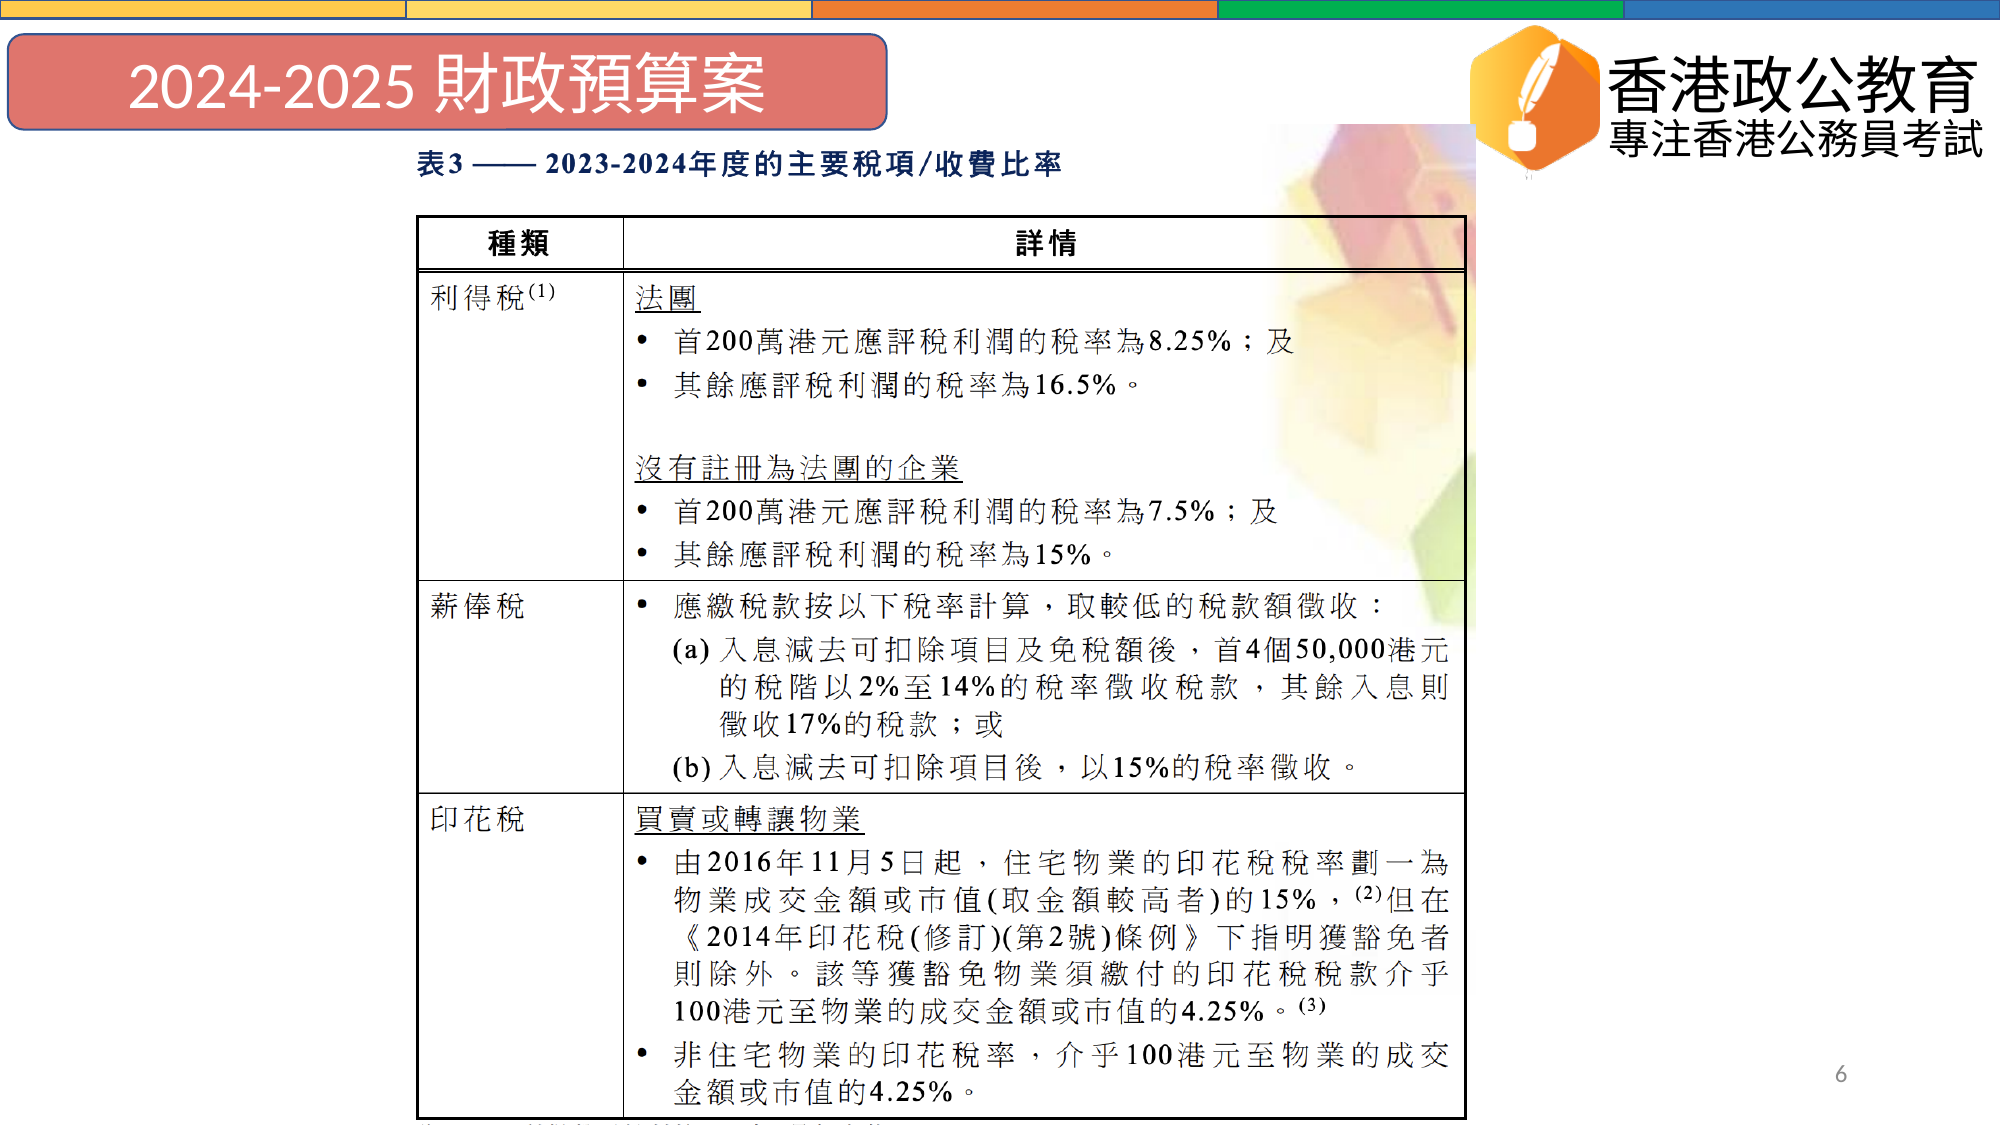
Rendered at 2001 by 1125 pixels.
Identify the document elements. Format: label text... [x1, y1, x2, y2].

text_box 專注香港公務員考試 [1600, 105, 2000, 171]
text_box 2024-2025財政預算案 [6, 33, 888, 131]
text_box 香港政公教育 [1600, 38, 1998, 105]
picture [388, 24, 1600, 1125]
text_box [1623, 0, 2000, 20]
slide_number 6 [1476, 1042, 1863, 1103]
text_box [1217, 0, 1623, 20]
text_box [0, 0, 405, 20]
text_box [405, 0, 811, 20]
text_box [811, 0, 1217, 20]
